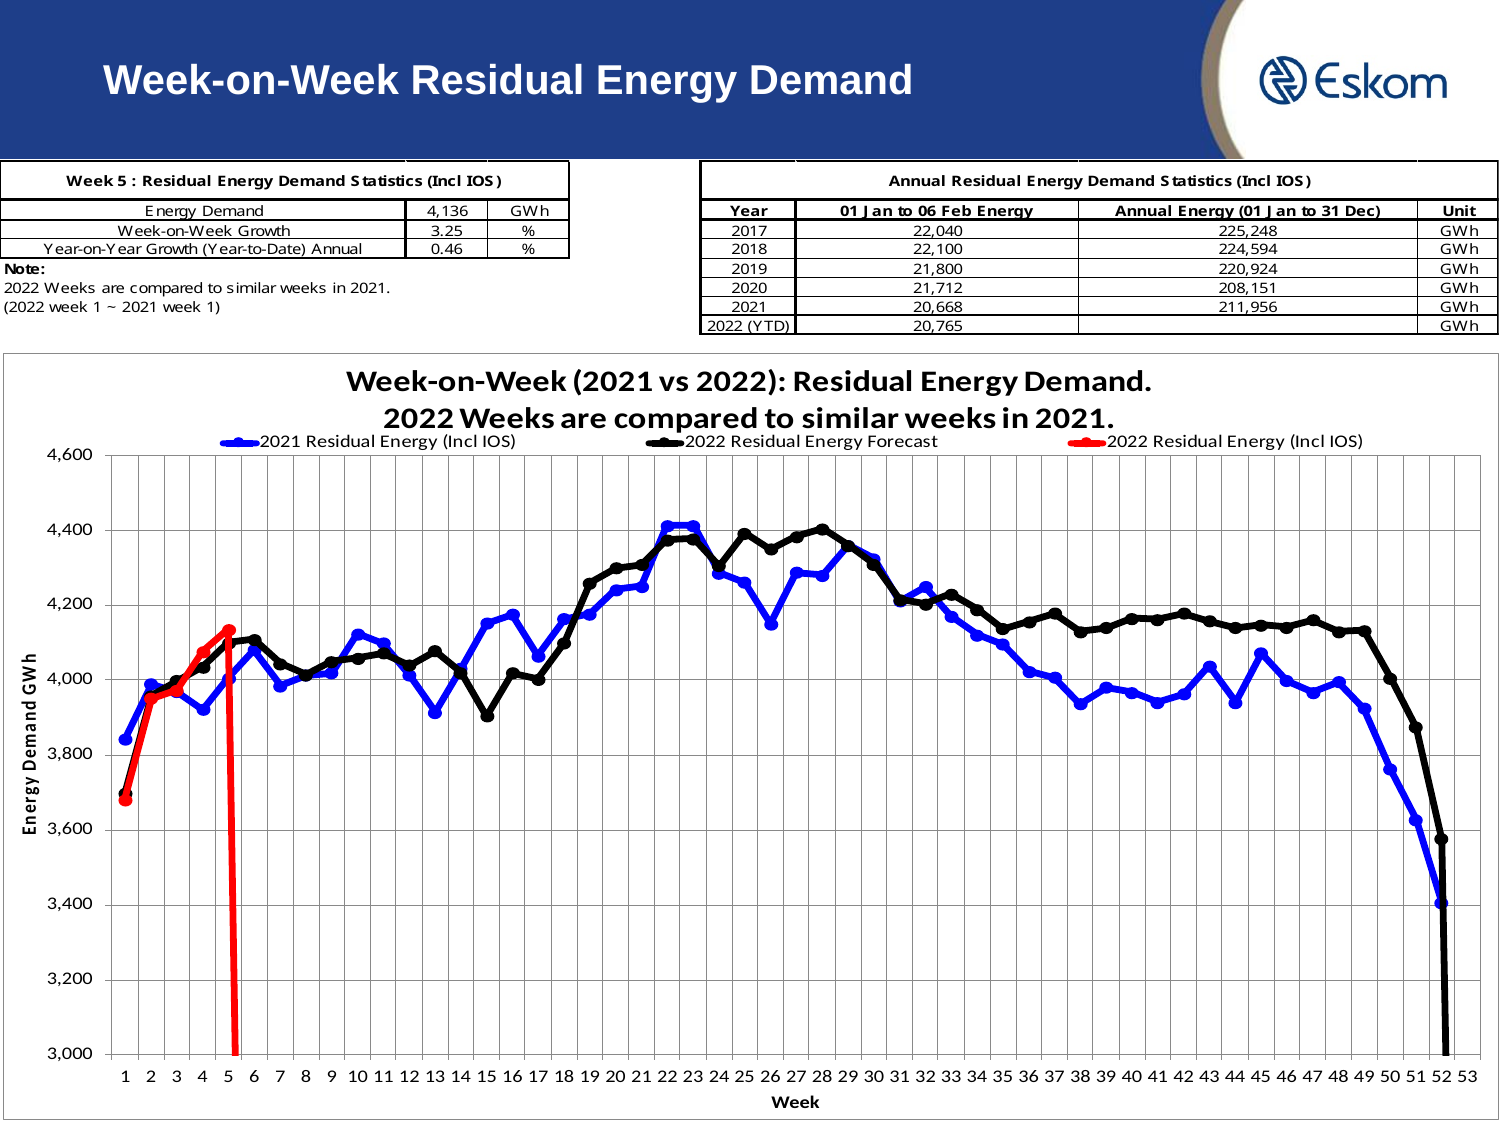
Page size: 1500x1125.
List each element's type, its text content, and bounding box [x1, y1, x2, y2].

picture [1257, 55, 1450, 105]
text_box Week-on-Week Residual Energy Demand [88, 27, 1034, 137]
picture [0, 0, 1246, 159]
picture [0, 160, 1500, 1125]
